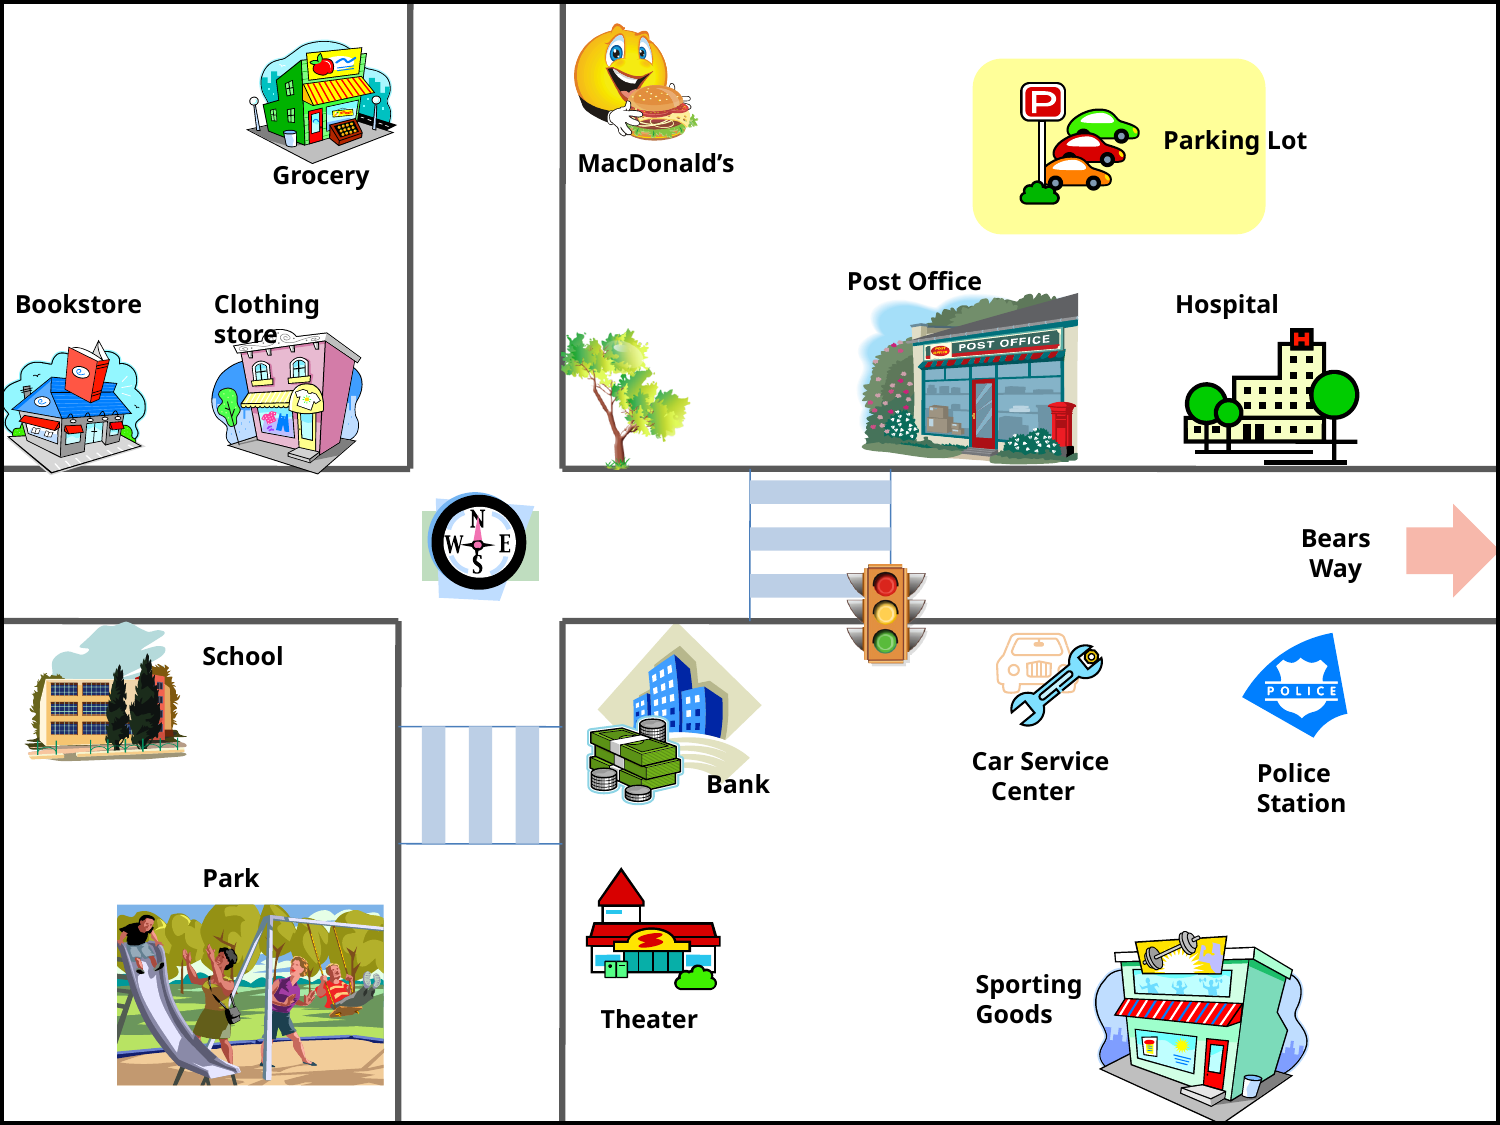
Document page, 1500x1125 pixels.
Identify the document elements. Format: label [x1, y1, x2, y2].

picture [573, 23, 699, 141]
picture [1241, 632, 1348, 738]
picture [1089, 930, 1313, 1125]
picture [210, 328, 364, 475]
picture [1183, 327, 1360, 465]
picture [585, 866, 721, 991]
text_box [0, 0, 1500, 1125]
picture [1019, 81, 1141, 205]
picture [421, 491, 540, 602]
picture [995, 632, 1104, 727]
picture [245, 38, 398, 165]
picture [855, 292, 1079, 465]
picture [23, 620, 188, 762]
picture [831, 562, 938, 669]
picture [116, 902, 387, 1088]
picture [0, 339, 148, 476]
picture [550, 327, 694, 472]
picture [585, 622, 762, 806]
